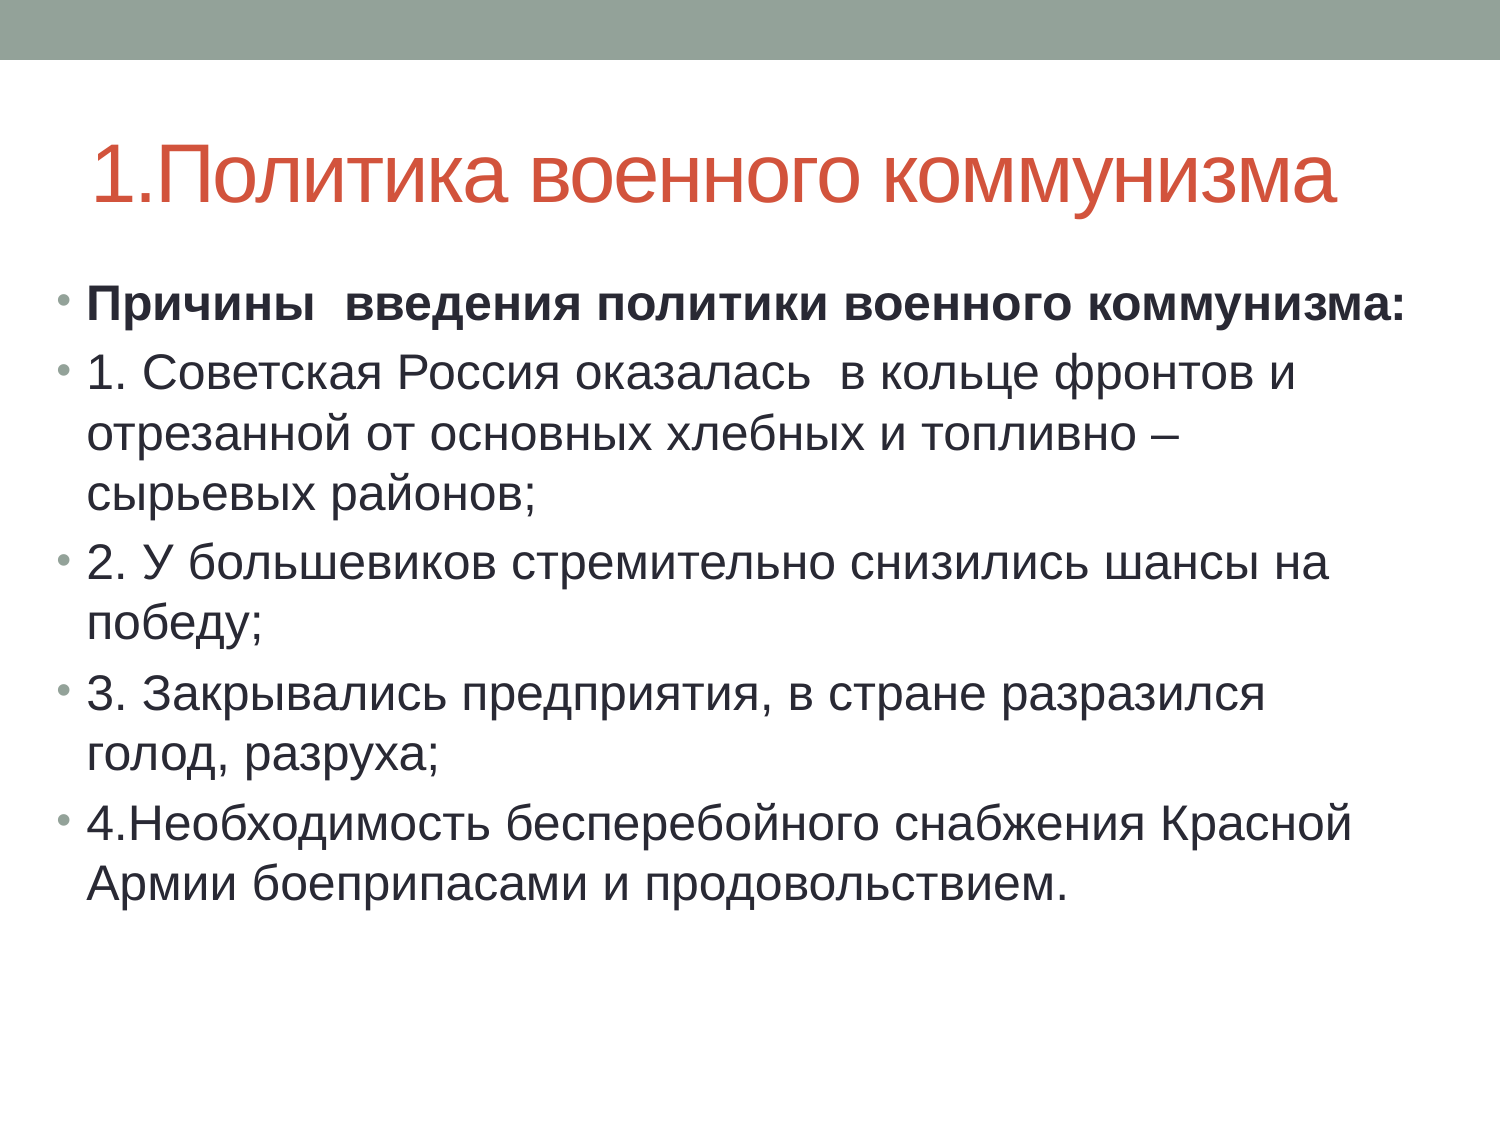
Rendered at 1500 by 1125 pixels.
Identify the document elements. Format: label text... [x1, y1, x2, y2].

list Причины введения политики военного коммунизма: 1. Советская Россия оказалась в кольце фронтов и отрезанной от основных хлебных и топливно – сырьевых районов; 2. У большевиков стремительно снизились шансы на победу; 3. Закрывались предприятия, в стране разразился голод, разруха; 4.Необходимость бесперебойного снабжения Красной Армии боеприпасами и продовольствием. [41, 262, 1425, 1063]
title 1.Политика военного коммунизма [75, 87, 1425, 250]
